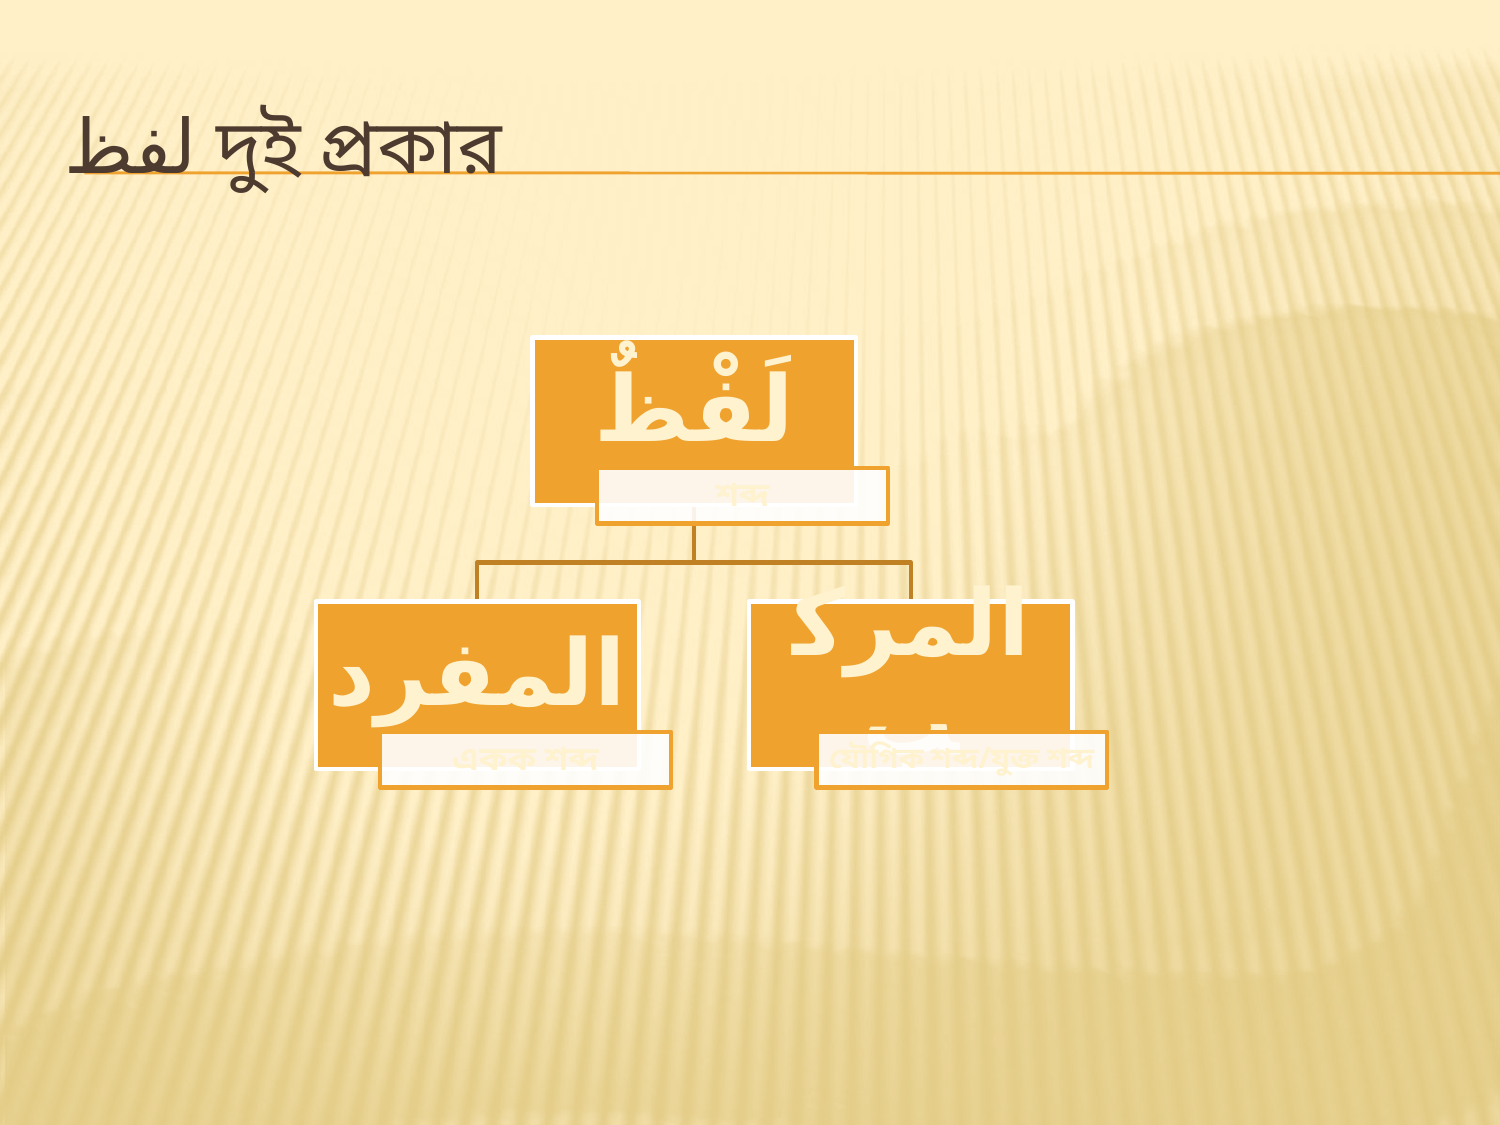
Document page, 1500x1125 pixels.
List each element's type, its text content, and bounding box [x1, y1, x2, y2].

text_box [216, 337, 1205, 788]
title لفظ দুই প্রকার [50, 75, 1475, 213]
